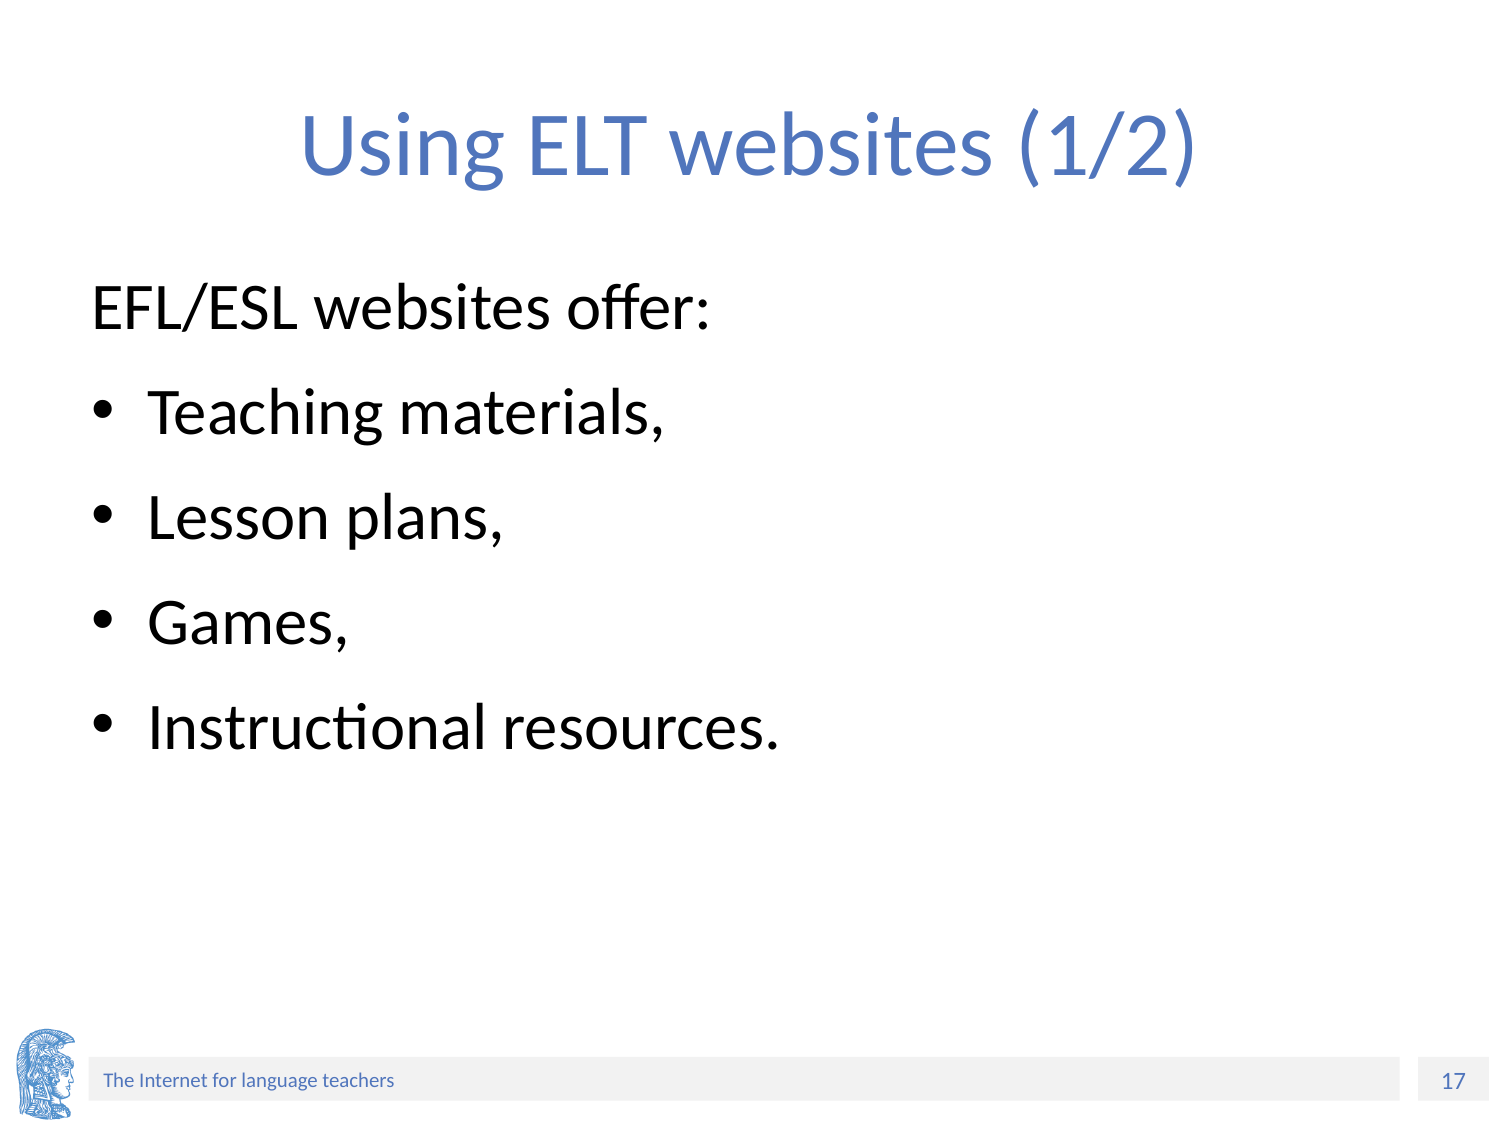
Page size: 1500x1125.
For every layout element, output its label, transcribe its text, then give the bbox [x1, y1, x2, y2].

picture [9, 1025, 81, 1120]
list EFL/ESL websites offer: Teaching materials, Lesson plans, Games, Instructional resources. [76, 255, 1427, 998]
title Using ELT websites (1/2) [75, 45, 1425, 233]
